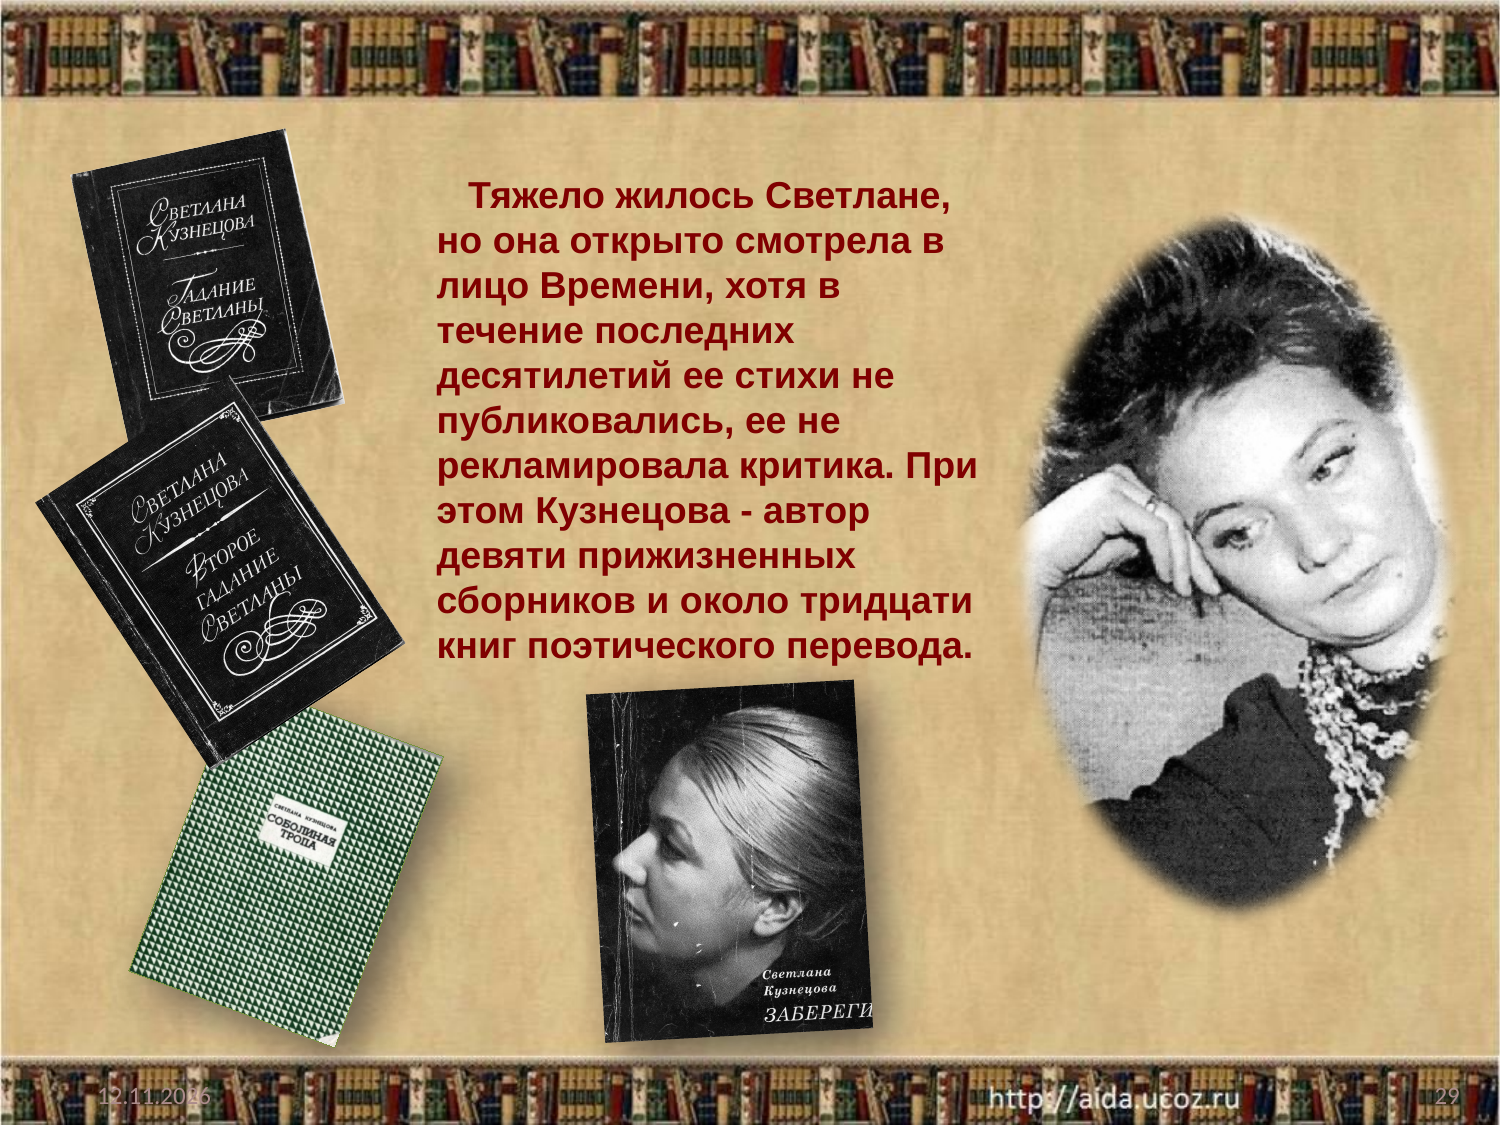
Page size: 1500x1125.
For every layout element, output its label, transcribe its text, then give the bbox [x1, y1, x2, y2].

picture [0, 0, 1500, 1125]
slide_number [82, 1065, 432, 1125]
text_box Тяжело жилось Светлане, но она открыто смотрела в лицо Времени, хотя в течение последних десятилетий ее стихи не публиковались, ее не рекламировала критика. При этом Кузнецова - автор девяти прижизненных сборников и около тридцати книг поэтического перевода. [421, 163, 1008, 674]
slide_number 29 [1125, 1065, 1475, 1125]
